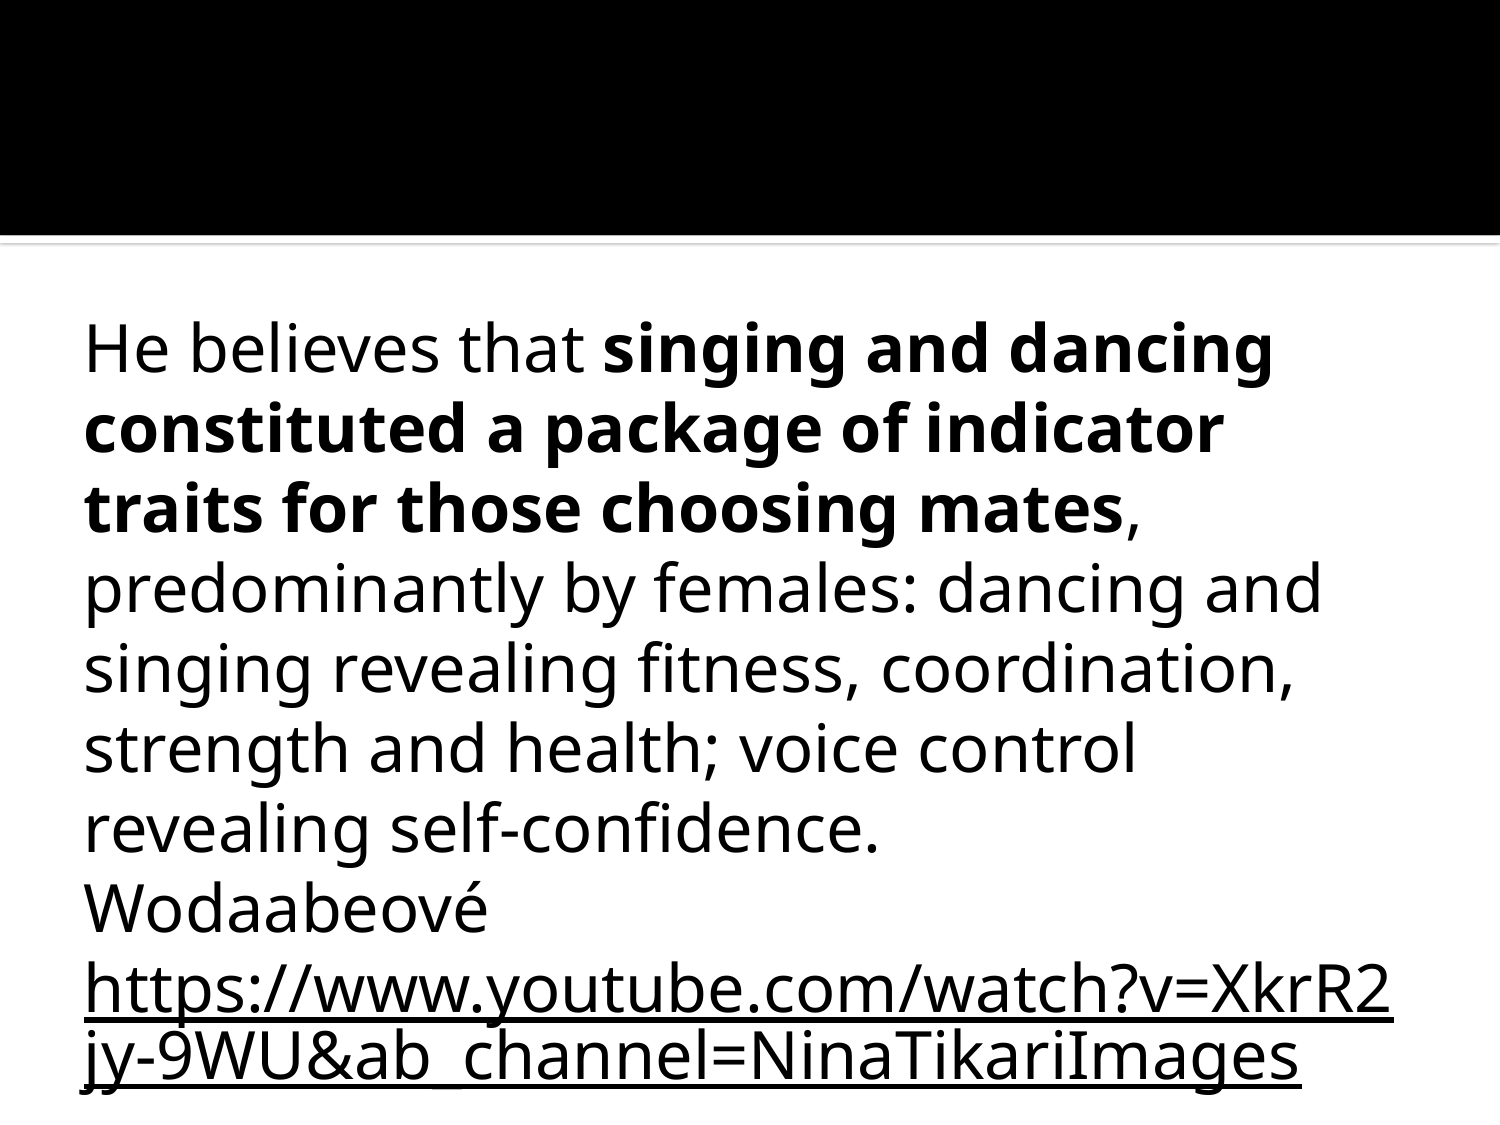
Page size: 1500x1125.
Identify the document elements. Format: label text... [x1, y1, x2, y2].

list He believes that singing and dancing constituted a package of indicator traits for those choosing mates, predominantly by females: dancing and singing revealing fitness, coordination, strength and health; voice control revealing self-confidence. Wodaabeové https://www.youtube.com/watch?v=XkrR2jy-9WU&ab_channel=NinaTikariImages [75, 291, 1425, 1050]
